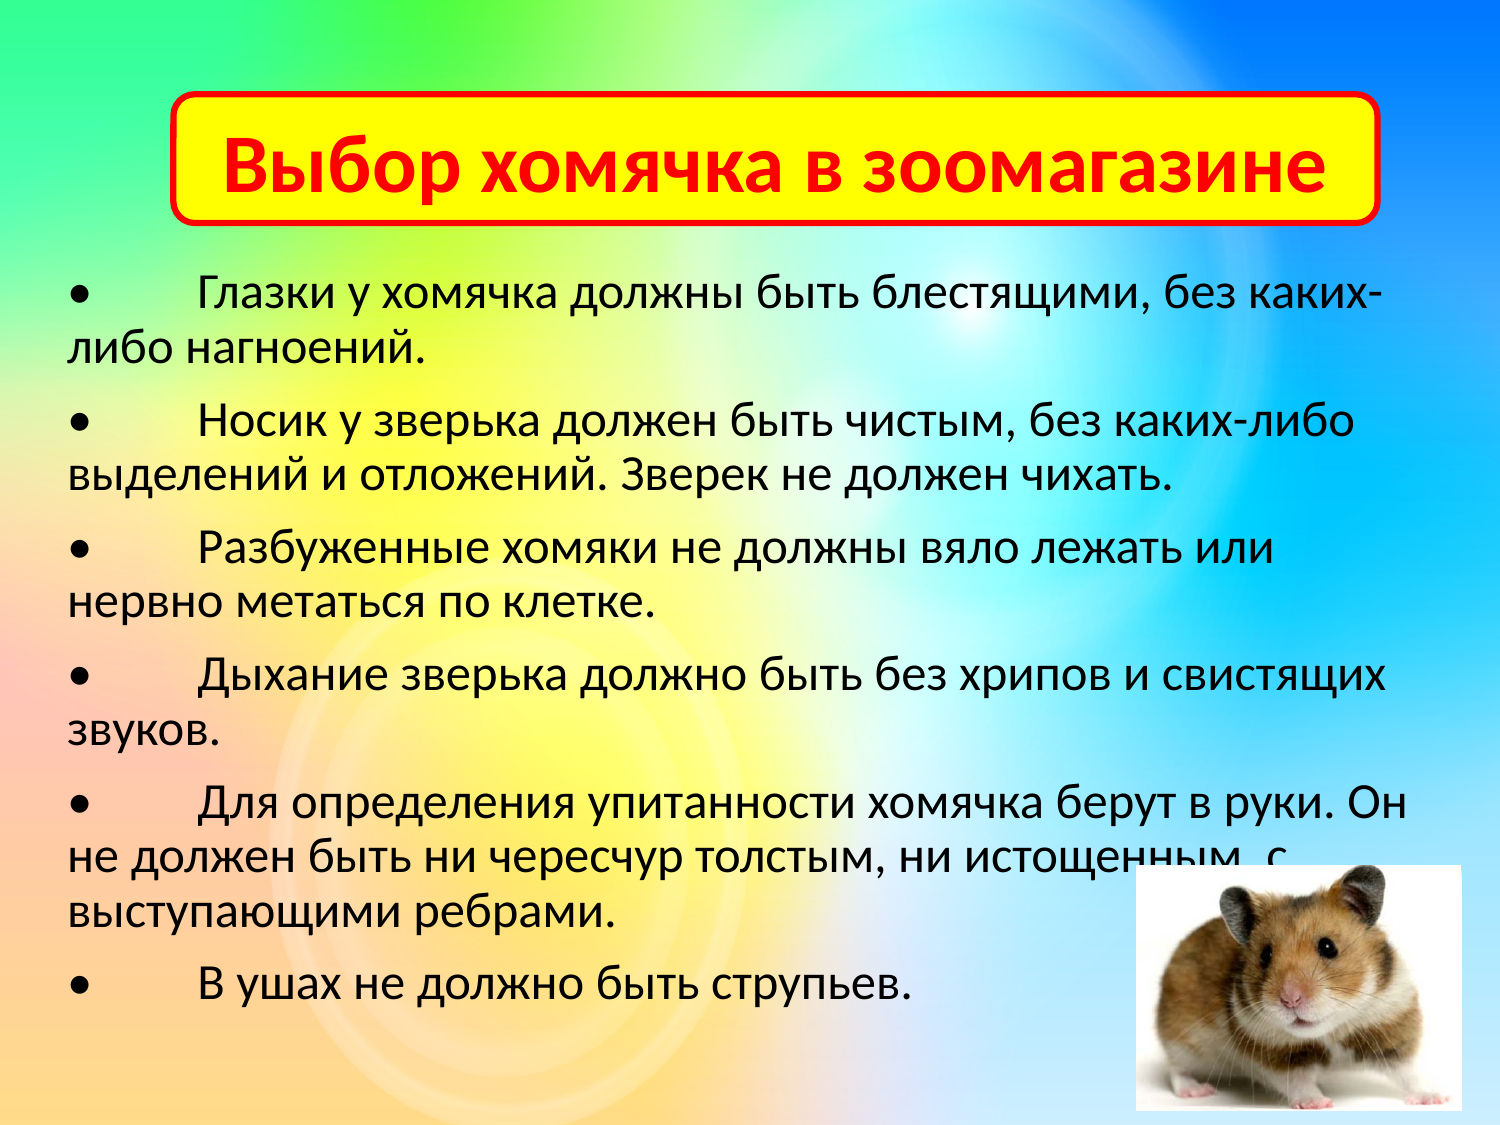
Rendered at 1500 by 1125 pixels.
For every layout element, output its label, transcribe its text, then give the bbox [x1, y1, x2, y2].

list • Глазки у хомячка должны быть блестящими, без каких-либо нагноений. • Носик у зверька должен быть чистым, без каких-либо выделений и отложений. Зверек не должен чихать. • Разбуженные хомяки не должны вяло лежать или нервно метаться по клетке. • Дыхание зверька должно быть без хрипов и свистящих звуков. • Для определения упитанности хомячка берут в руки. Он не должен быть ни чересчур толстым, ни истощенным, с выступающими ребрами. • В ушах не должно быть струпьев. [52, 257, 1441, 1023]
picture [0, 0, 1500, 1125]
text_box Выбор хомячка в зоомагазине [172, 93, 1379, 225]
